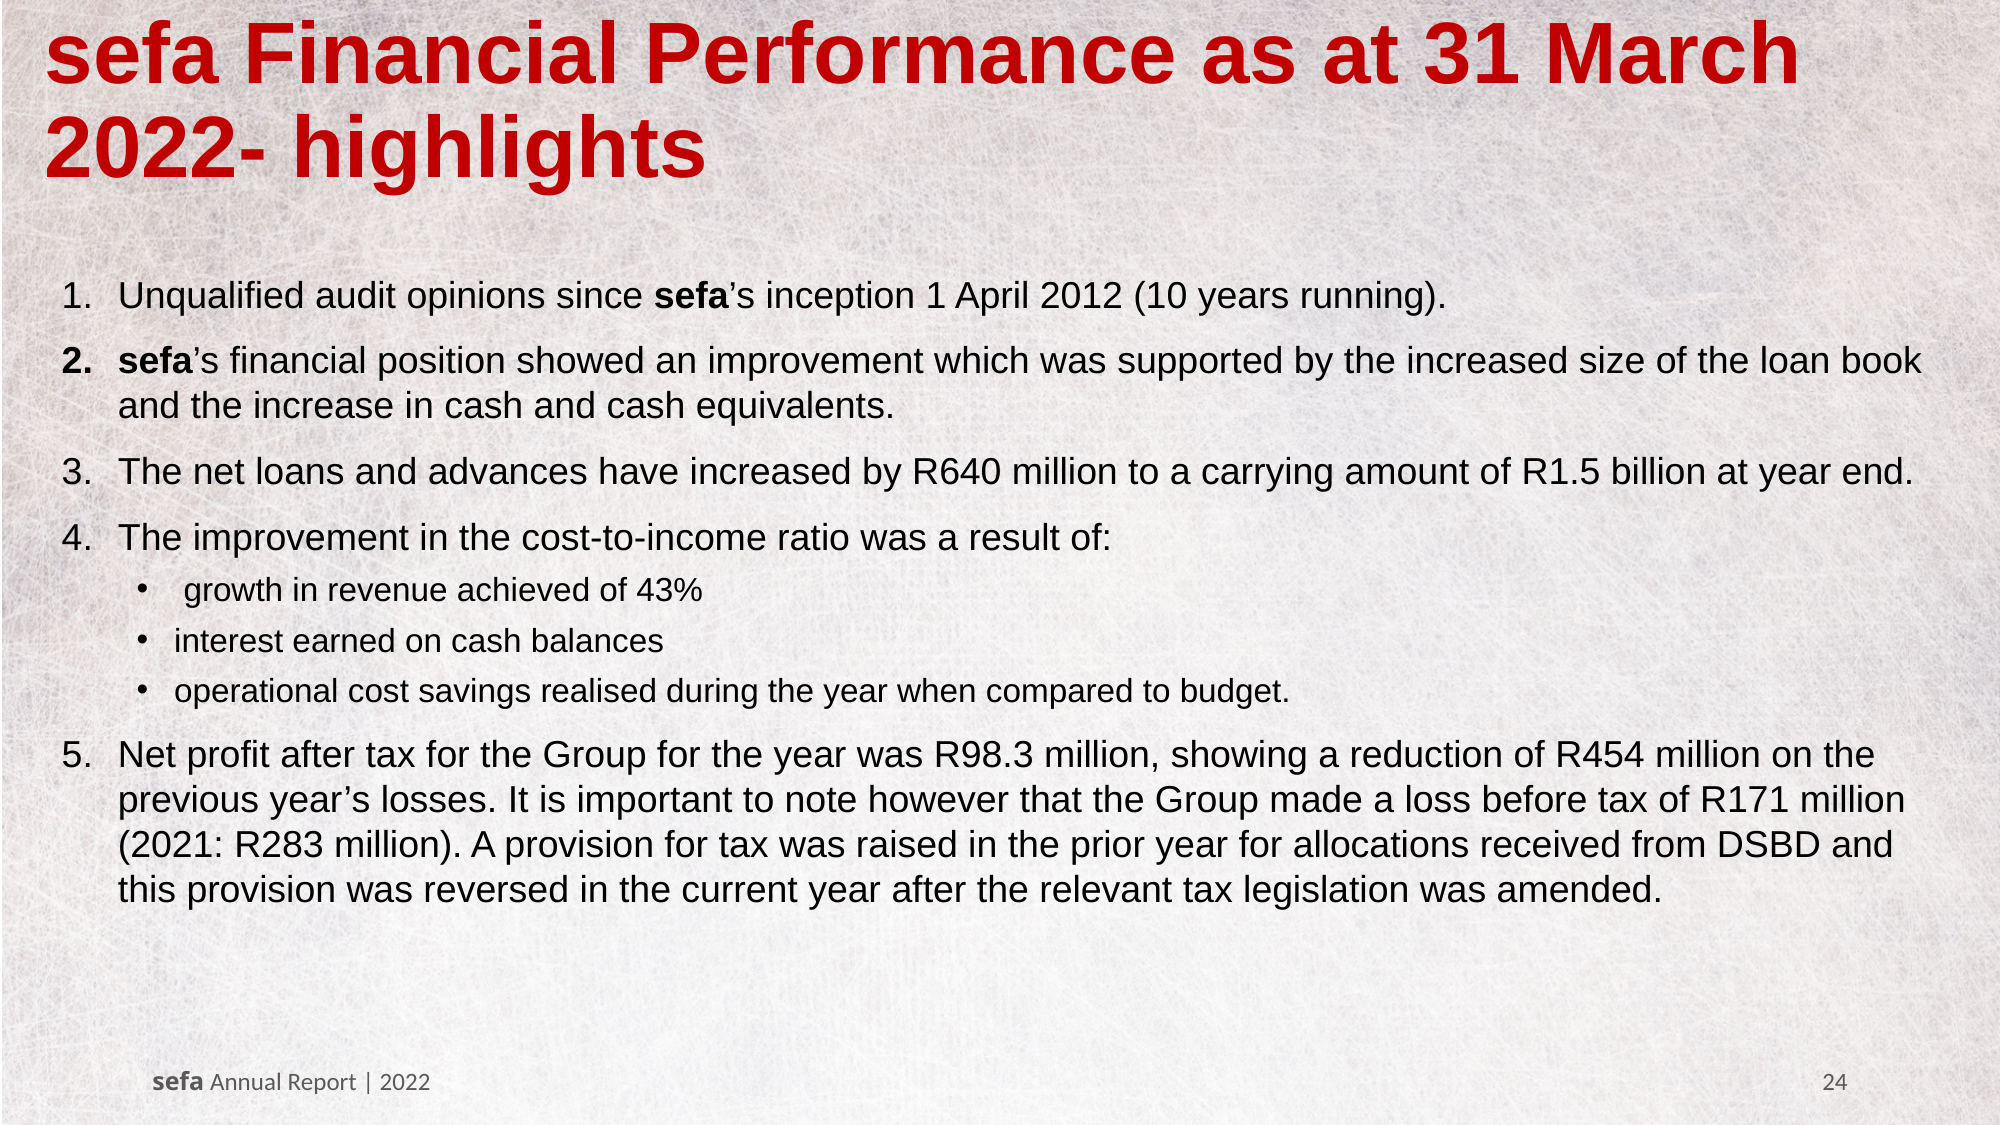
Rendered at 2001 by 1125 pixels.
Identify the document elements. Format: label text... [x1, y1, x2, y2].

slide_number 24 [1412, 1042, 1863, 1103]
footer sefa Annual Report | 2022 [137, 1042, 813, 1103]
picture [2, 0, 2000, 1125]
title sefa Financial Performance as at 31 March 2022- highlights [29, 0, 2000, 205]
list Unqualified audit opinions since sefa’s inception 1 April 2012 (10 years running). sefa’s financial position showed an improvement which was supported by the increased size of the loan book and the increase in cash and cash equivalents. The net loans and advances have increased by R640 million to a carrying amount of R1.5 billion at year end. The improvement in the cost-to-income ratio was a result of: growth in revenue achieved of 43% interest earned on cash balances operational cost savings realised during the year when compared to budget. Net profit after tax for the Group for the year was R98.3 million, showing a reduction of R454 million on the previous year’s losses. It is important to note however that the Group made a loss before tax of R171 million (2021: R283 million). A provision for tax was raised in the prior year for allocations received from DSBD and this provision was reversed in the current year after the relevant tax legislation was amended. [46, 263, 1943, 1014]
